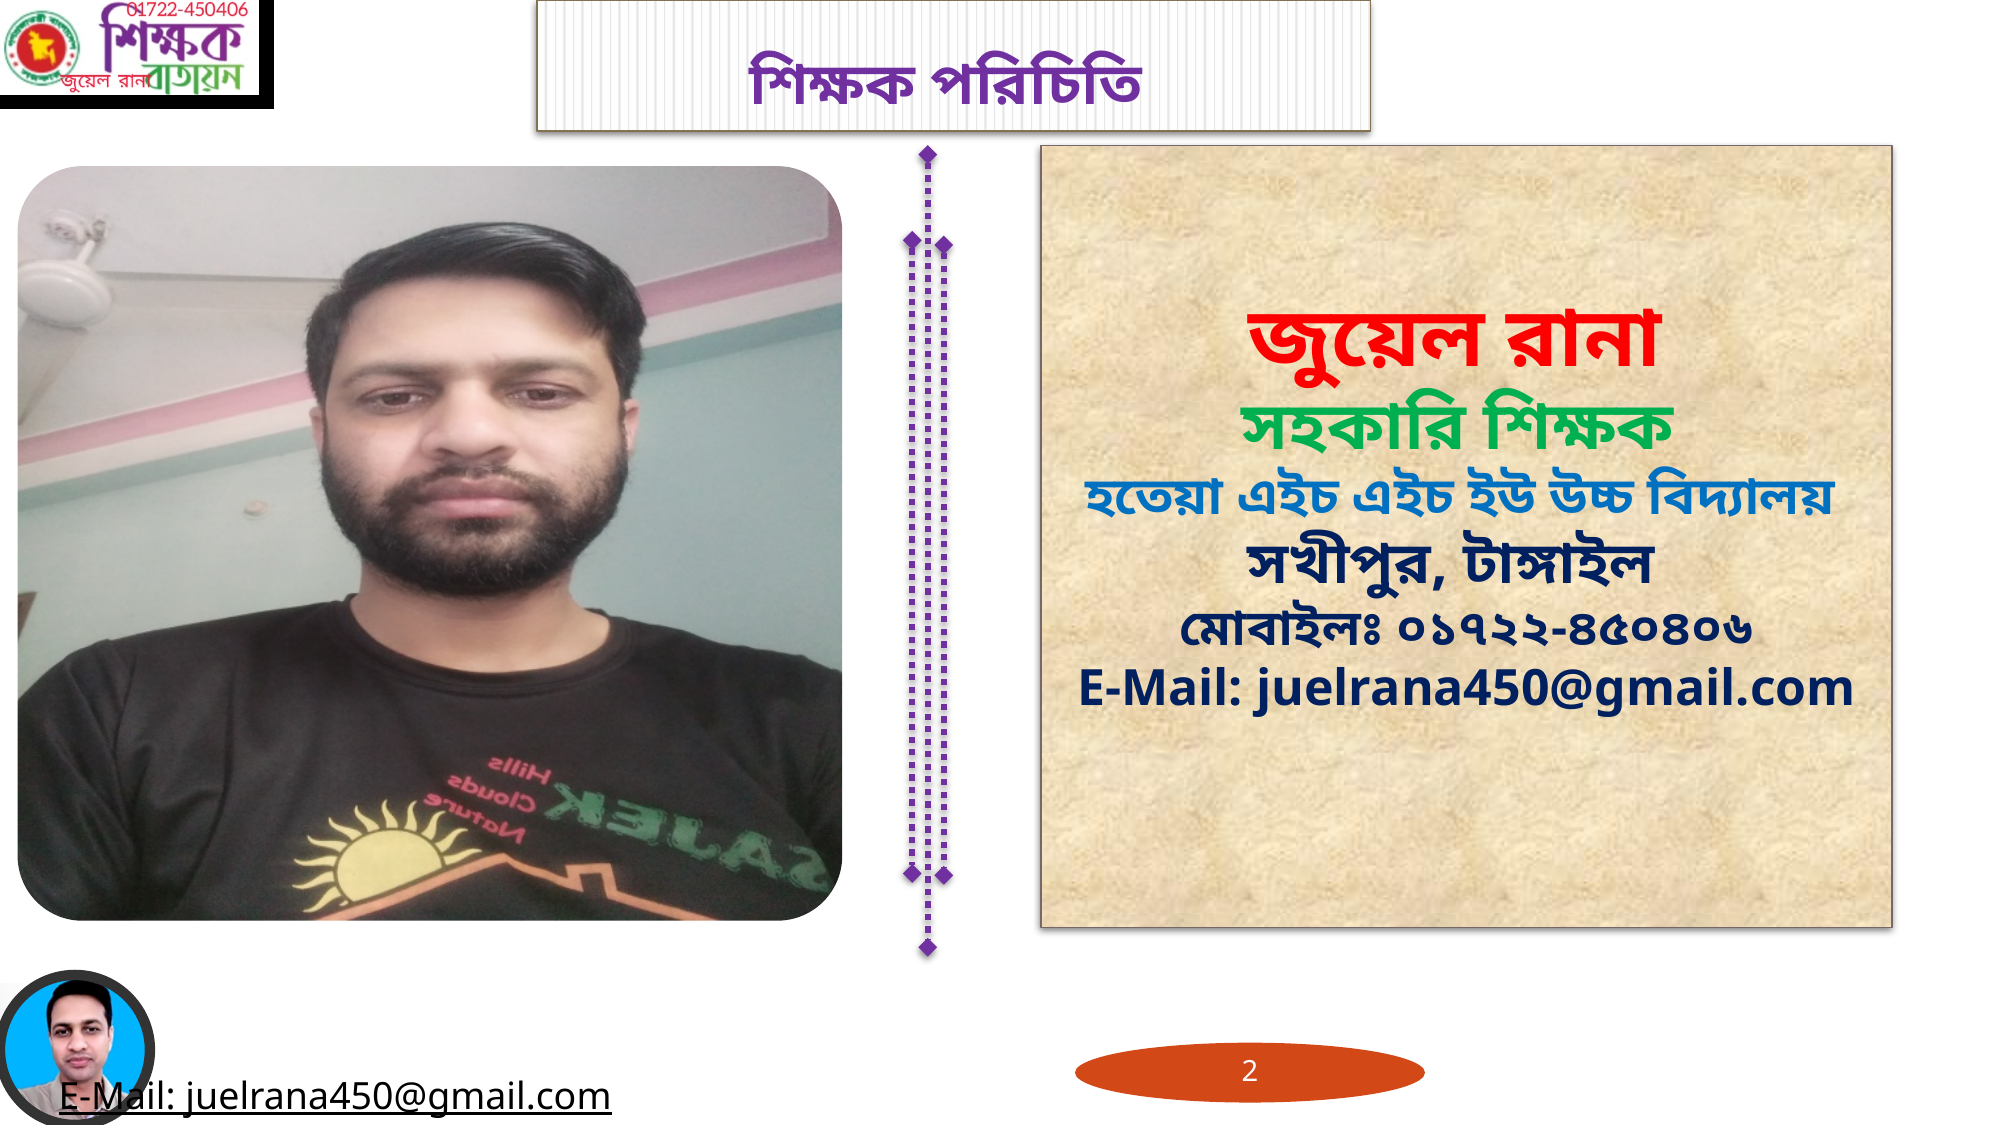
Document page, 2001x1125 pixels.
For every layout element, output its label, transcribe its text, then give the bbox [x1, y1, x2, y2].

list জুয়েল রানা সহকারি শিক্ষক হতেয়া এইচ এইচ ইউ উচ্চ বিদ্যালয় সখীপুর, টাঙ্গাইল মোবাইলঃ ০১৭২২-৪৫০৪০৬ E-Mail: juelrana450@gmail.com [1040, 145, 1893, 928]
slide_number 2 [1074, 1042, 1426, 1103]
picture [0, 0, 260, 95]
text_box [912, 154, 945, 948]
picture [17, 165, 843, 921]
title শিক্ষক পরিচিতি [536, 0, 1371, 132]
text_box E-Mail: juelrana450@gmail.com [155, 1064, 627, 1125]
picture [0, 974, 151, 1125]
